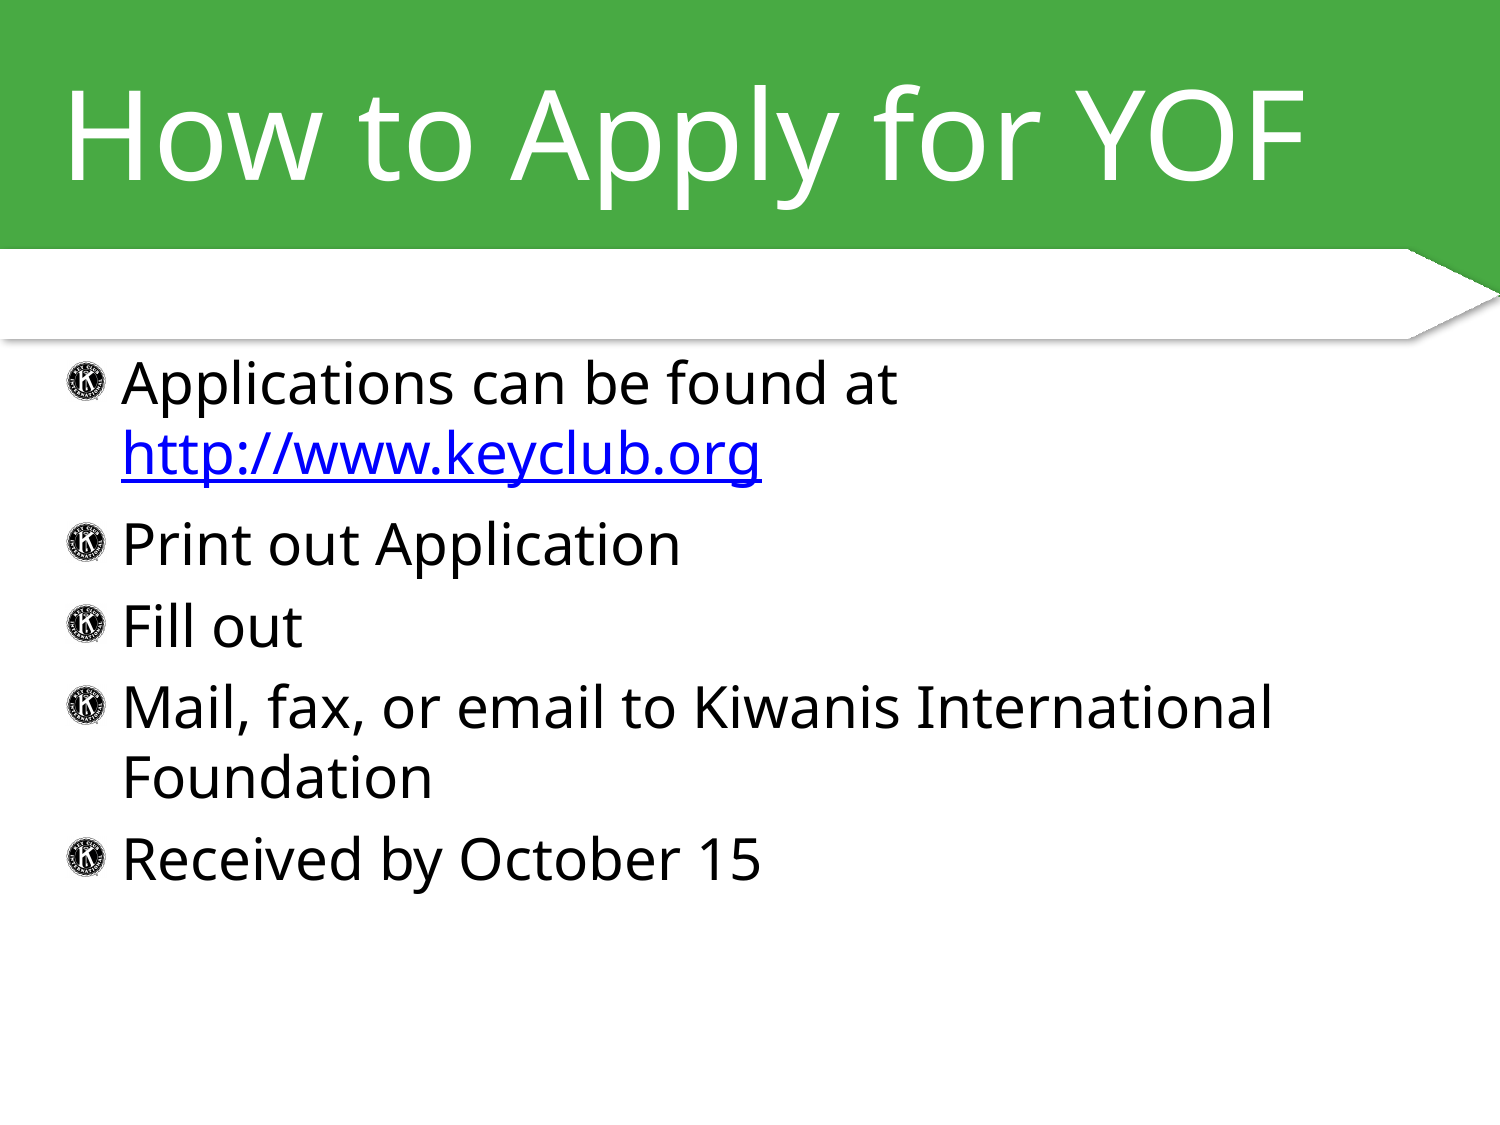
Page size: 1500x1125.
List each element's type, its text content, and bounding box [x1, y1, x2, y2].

picture [65, 836, 106, 878]
picture [65, 603, 106, 644]
picture [65, 684, 106, 726]
text_box Applications can be found at http://www.keyclub.org Print out Application Fill out Mail, fax, or email to Kiwanis International Foundation Received by October 15 [50, 346, 1500, 980]
picture [65, 360, 106, 402]
picture [65, 521, 106, 563]
picture [0, 0, 1500, 339]
